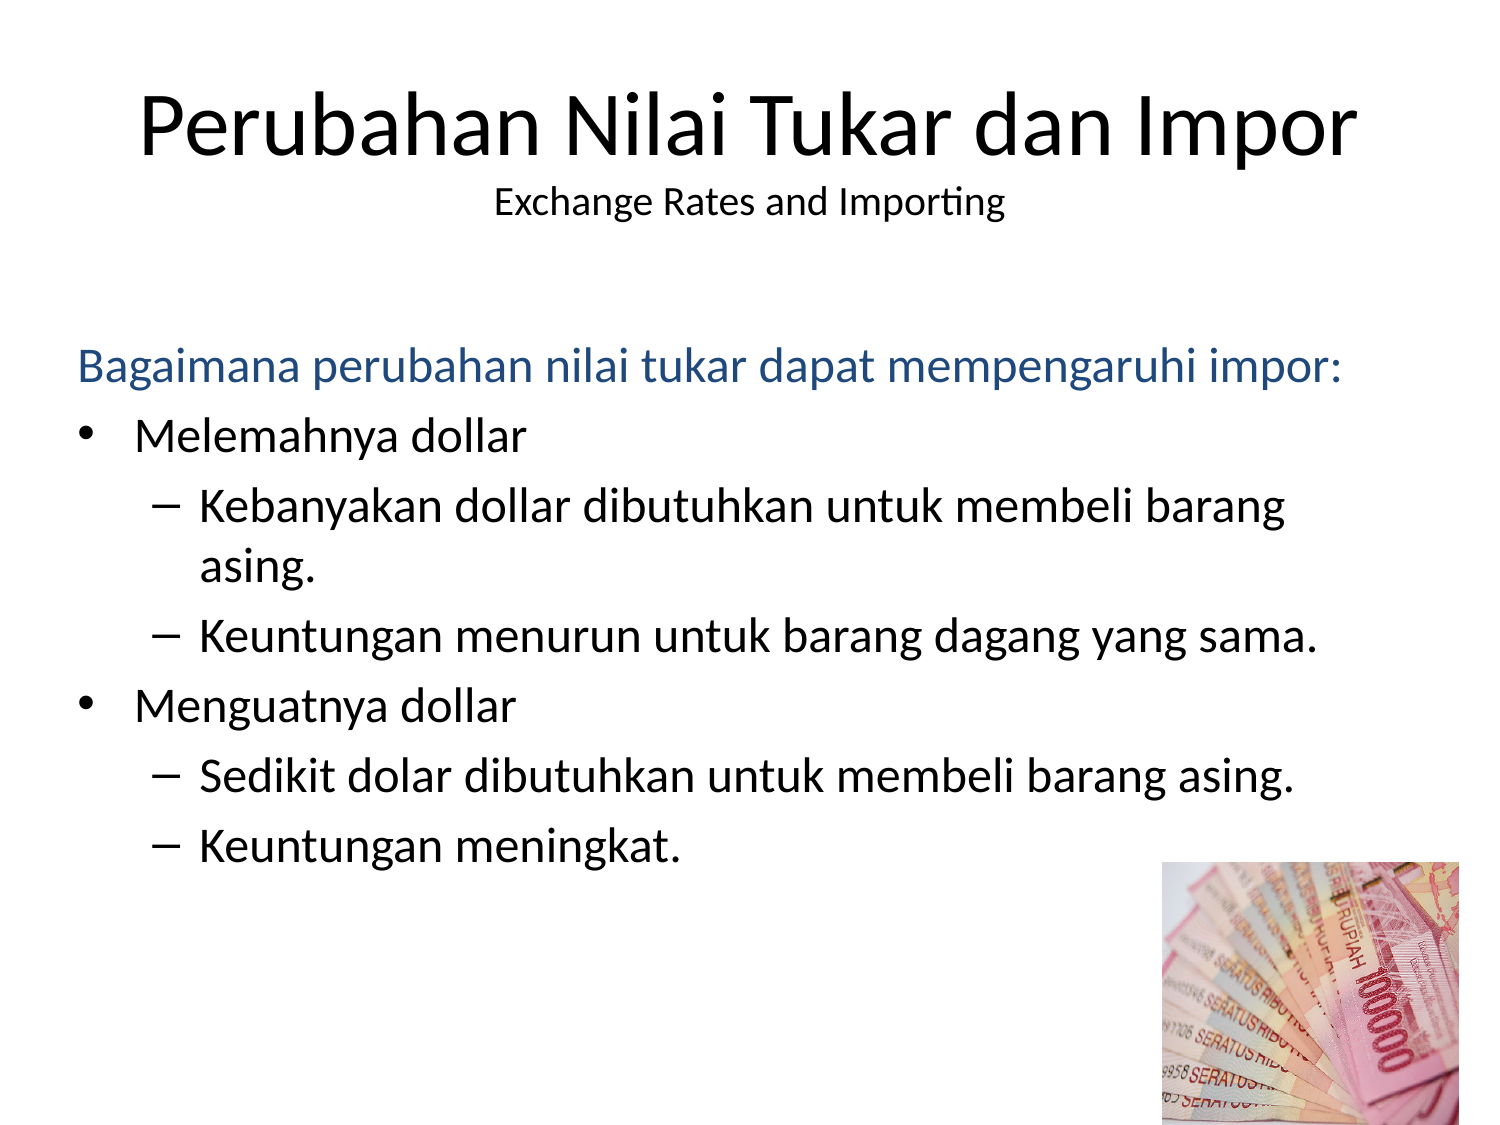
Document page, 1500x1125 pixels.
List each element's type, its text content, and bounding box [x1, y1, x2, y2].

picture [1162, 862, 1459, 1125]
title Perubahan Nilai Tukar dan Impor Exchange Rates and Importing [112, 50, 1388, 238]
list Bagaimana perubahan nilai tukar dapat mempengaruhi impor: Melemahnya dollar Kebanyakan dollar dibutuhkan untuk membeli barang asing. Keuntungan menurun untuk barang dagang yang sama. Menguatnya dollar Sedikit dolar dibutuhkan untuk membeli barang asing. Keuntungan meningkat. [62, 324, 1388, 925]
